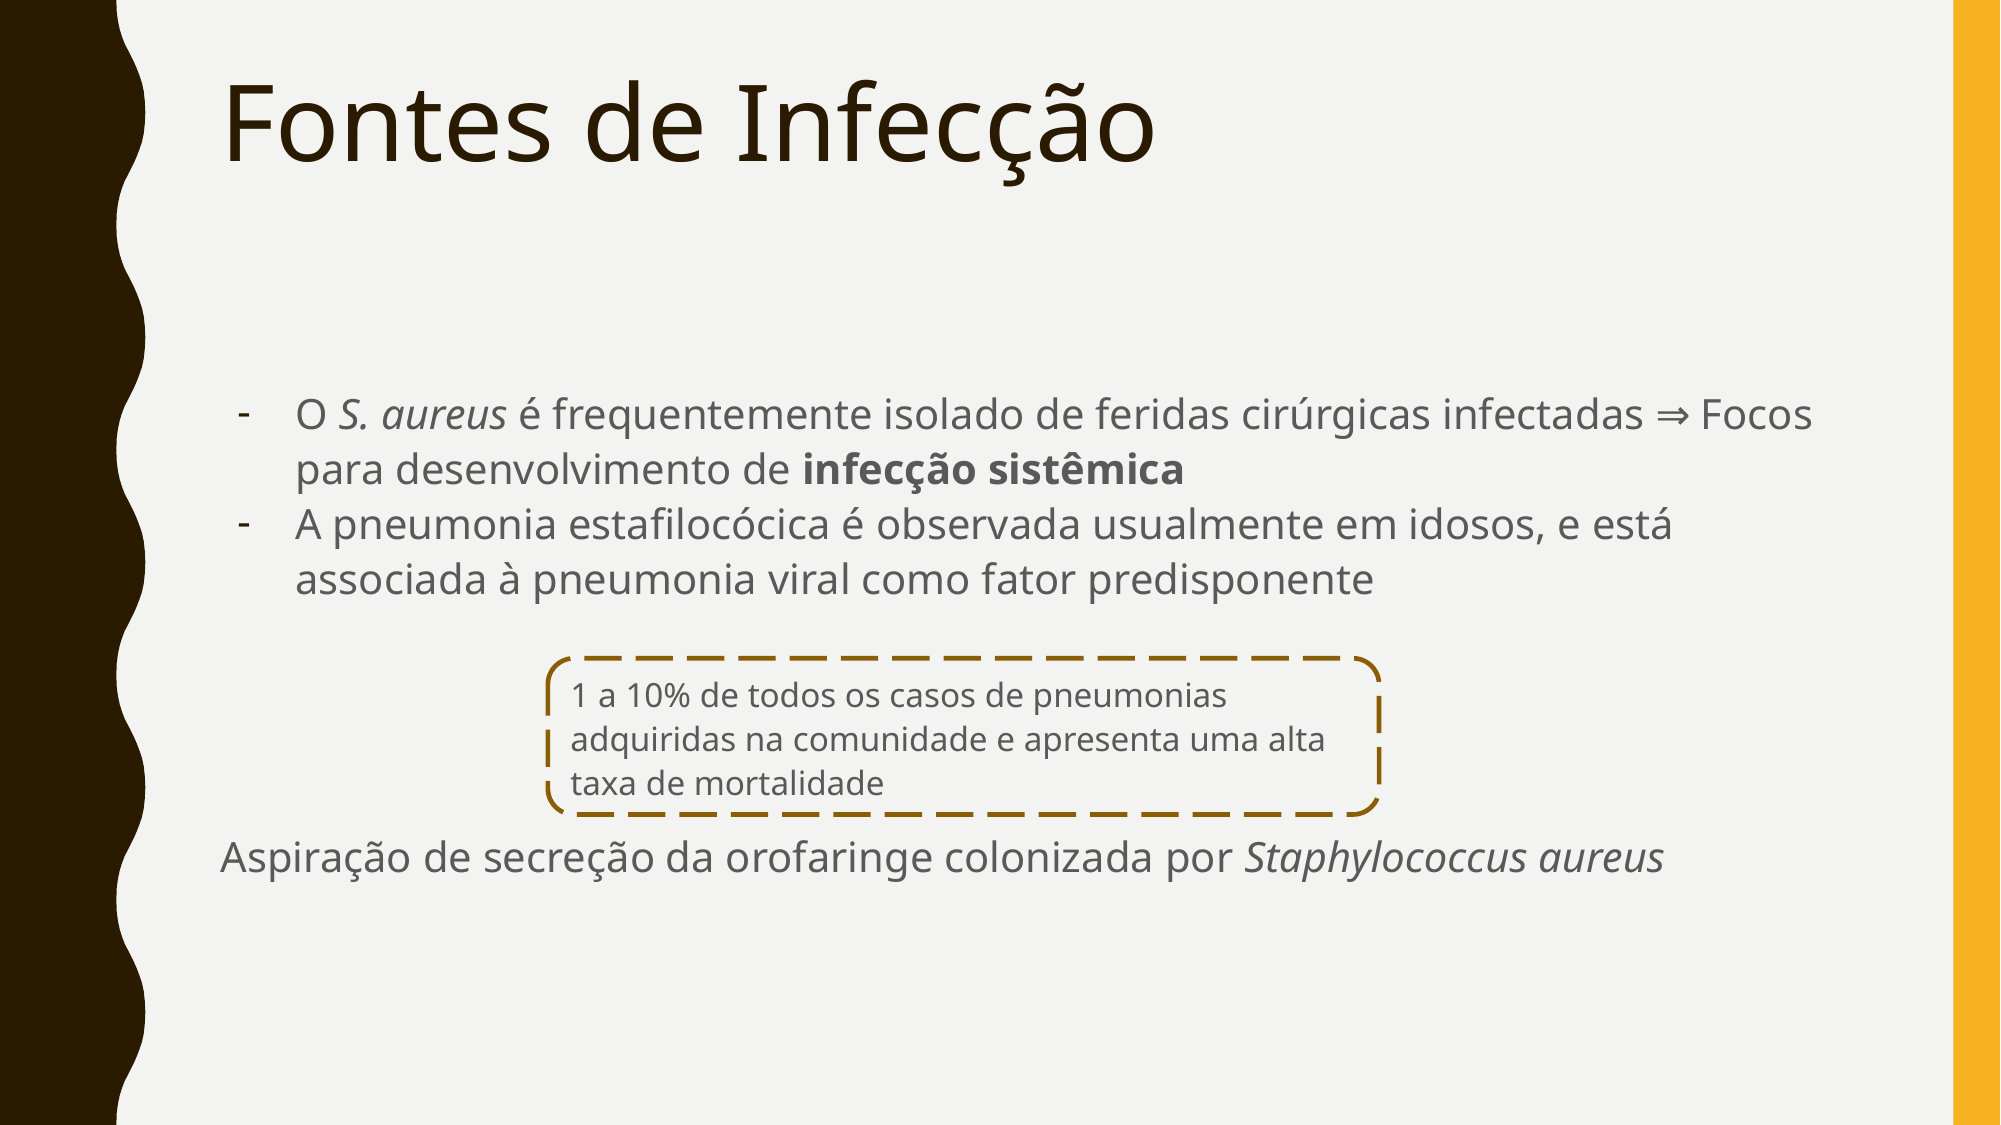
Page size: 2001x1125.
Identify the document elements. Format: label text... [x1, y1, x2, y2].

title Fontes de Infecção [205, 62, 1875, 308]
list O S. aureus é frequentemente isolado de feridas cirúrgicas infectadas ⇒ Focos para desenvolvimento de infecção sistêmica A pneumonia estafilocócica é observada usualmente em idosos, e está associada à pneumonia viral como fator predisponente Aspiração de secreção da orofaringe colonizada por Staphylococcus aureus [205, 375, 1875, 965]
text_box 1 a 10% de todos os casos de pneumonias adquiridas na comunidade e apresenta uma alta taxa de mortalidade [547, 658, 1380, 815]
